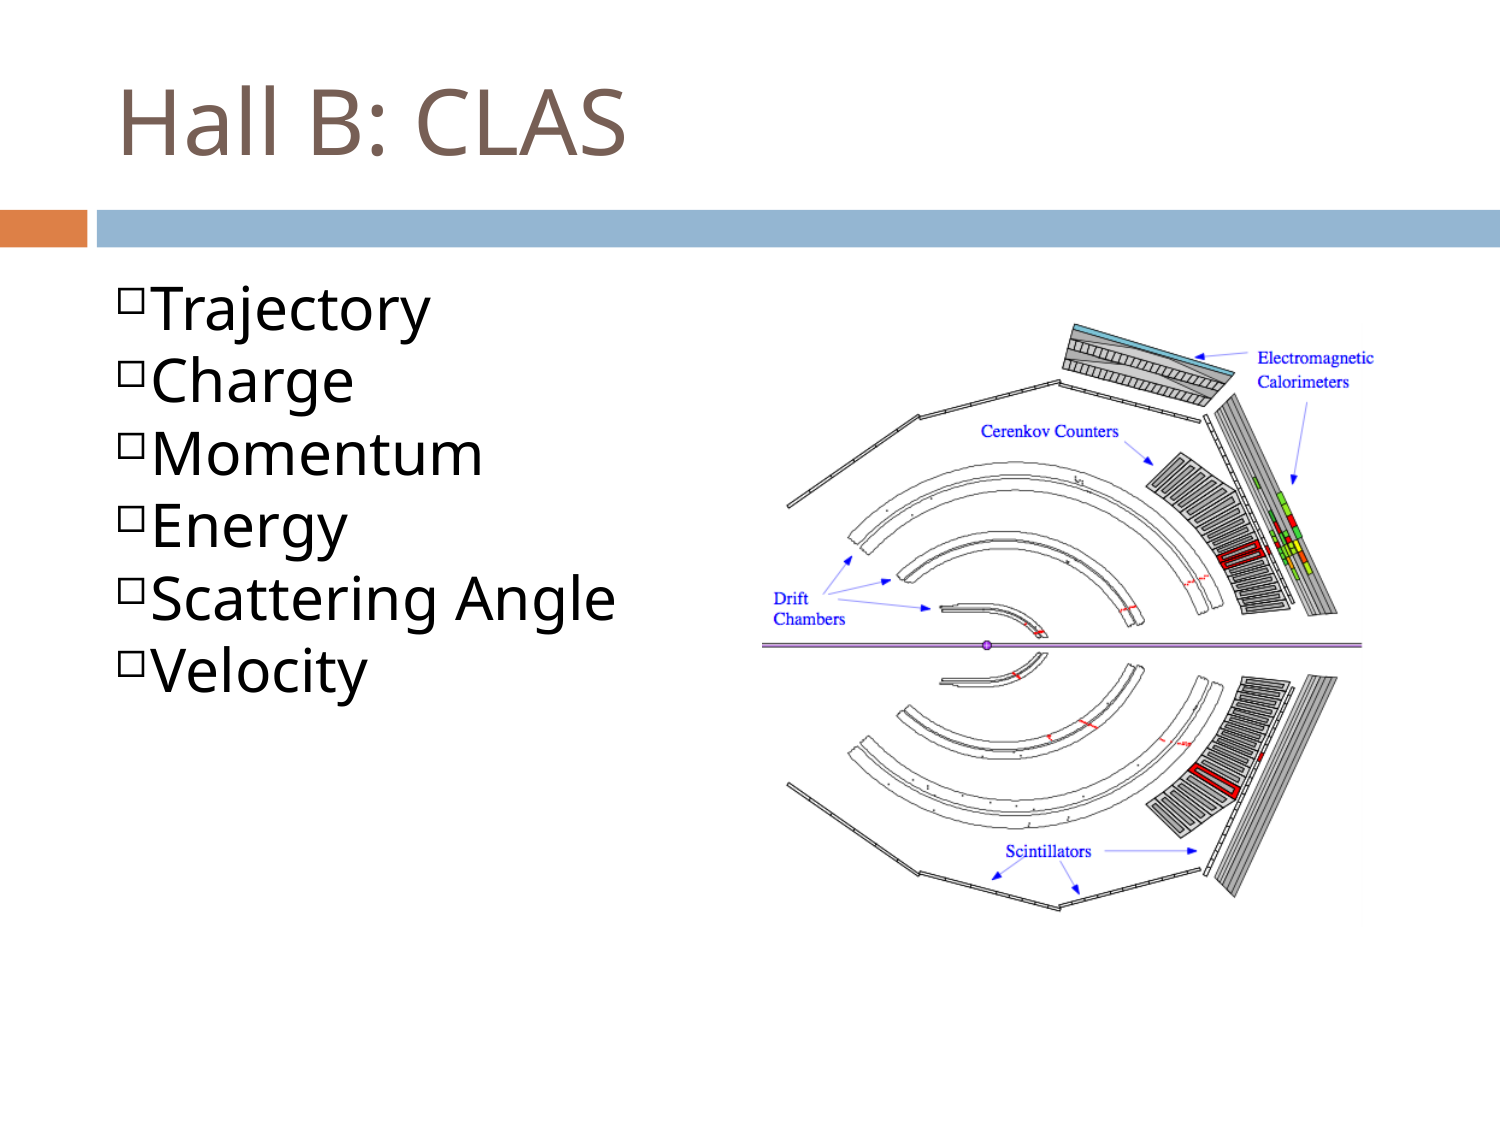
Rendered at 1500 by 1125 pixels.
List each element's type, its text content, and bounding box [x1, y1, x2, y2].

text_box Trajectory Charge Momentum Energy Scattering Angle Velocity [100, 262, 663, 1000]
picture [762, 312, 1387, 927]
text_box Hall B: CLAS [100, 37, 1438, 200]
